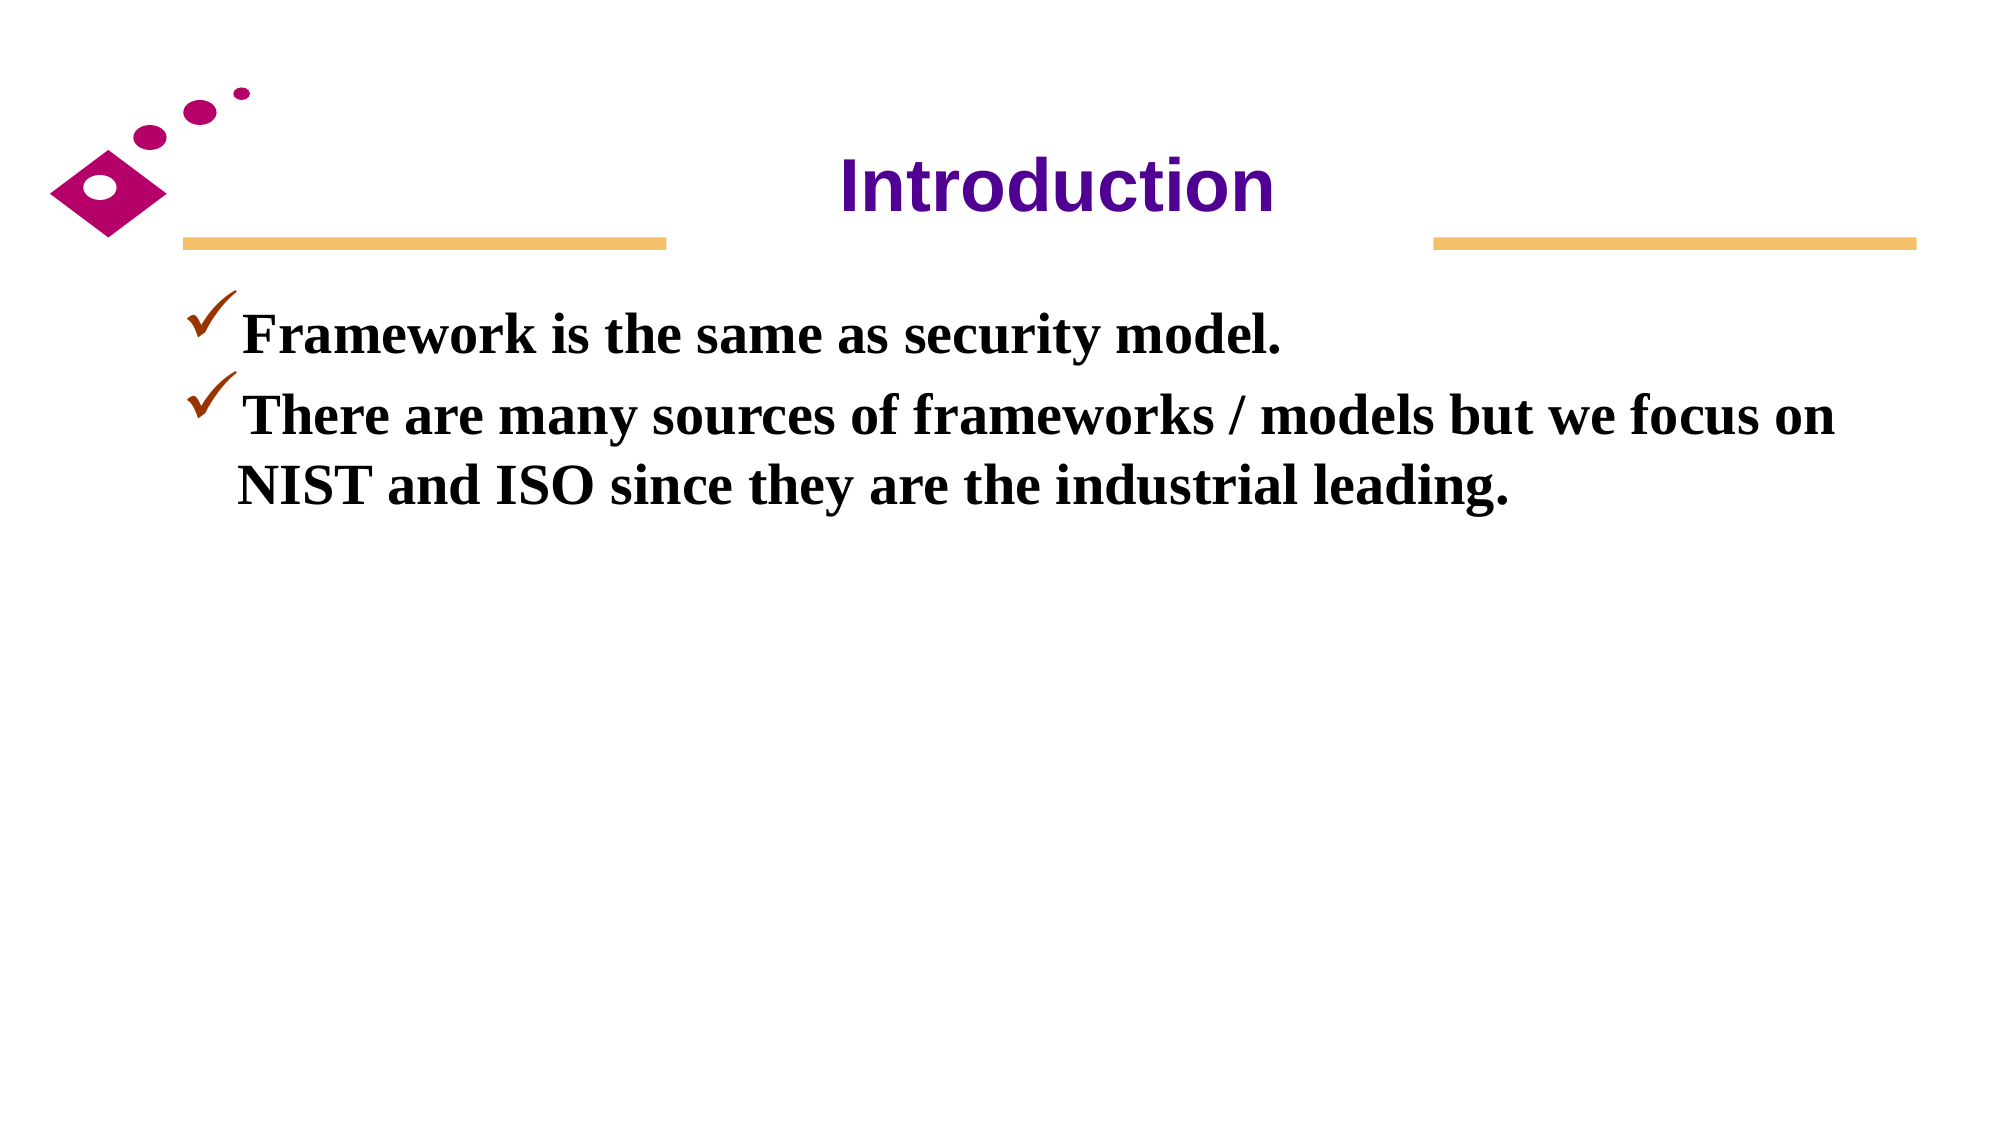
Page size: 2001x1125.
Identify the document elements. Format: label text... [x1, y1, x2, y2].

title Introduction [166, 99, 1951, 263]
list Framework is the same as security model. There are many sources of frameworks / models but we focus on NIST and ISO since they are the industrial leading. [166, 287, 1951, 1001]
